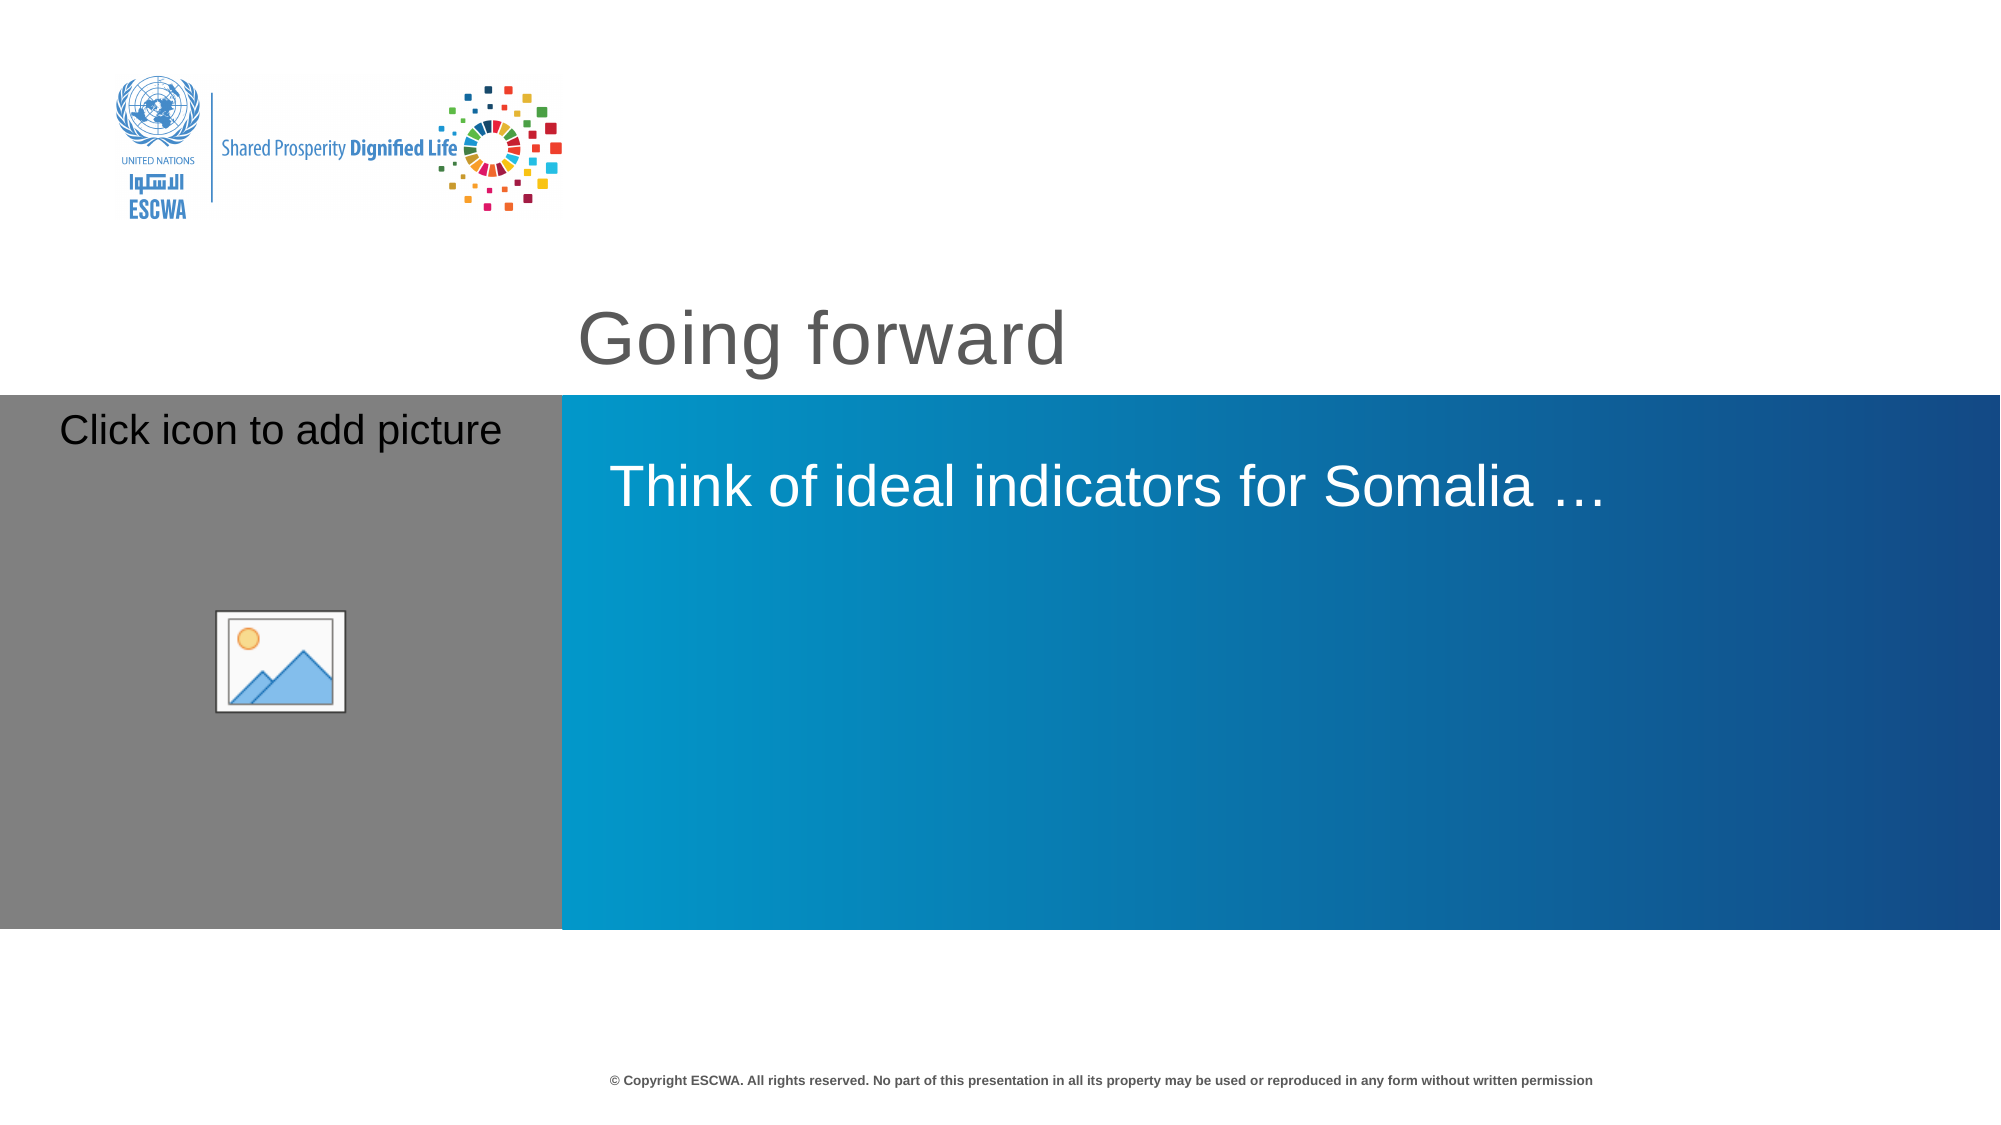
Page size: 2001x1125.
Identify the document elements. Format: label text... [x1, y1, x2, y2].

subtitle Going forward [562, 282, 1919, 358]
picture [115, 74, 563, 220]
list Think of ideal indicators for Somalia … [595, 433, 1912, 930]
picture [0, 395, 561, 930]
